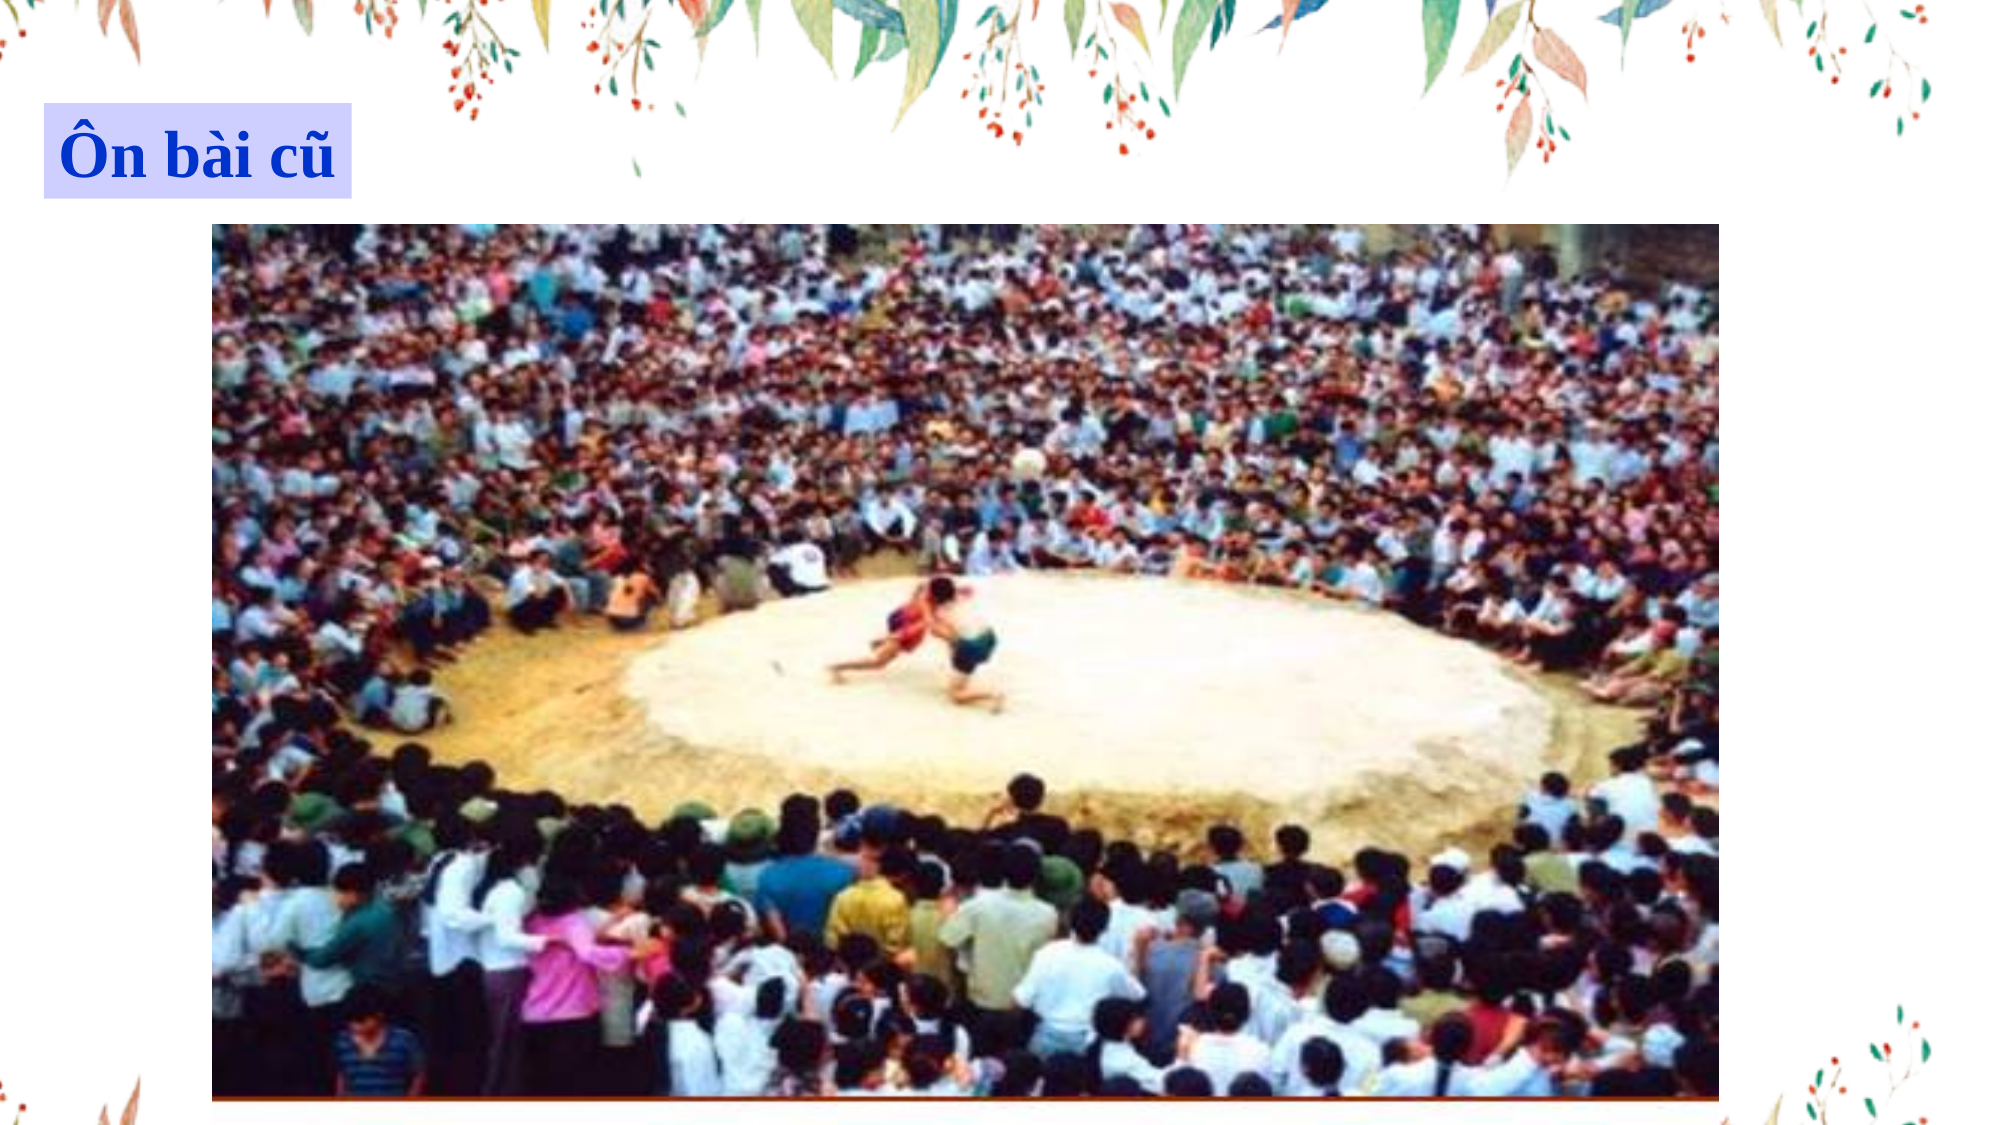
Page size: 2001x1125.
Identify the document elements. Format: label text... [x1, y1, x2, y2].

picture [0, 0, 1972, 1125]
text_box Ôn bài cũ [43, 103, 352, 199]
